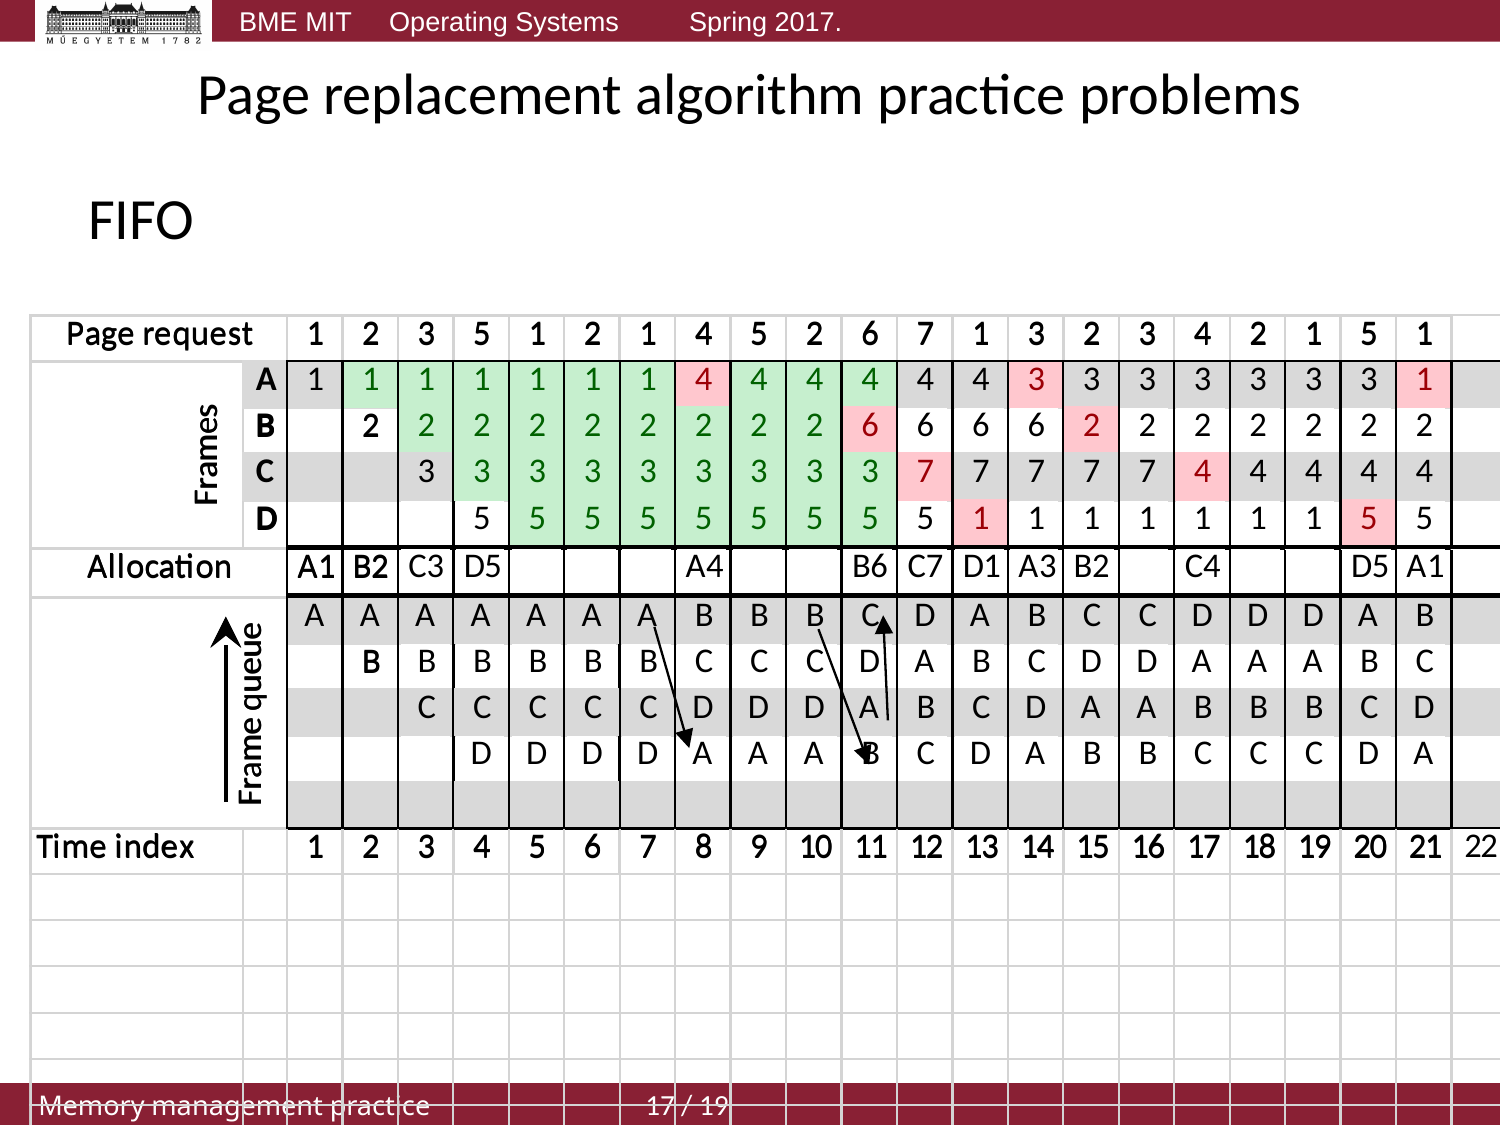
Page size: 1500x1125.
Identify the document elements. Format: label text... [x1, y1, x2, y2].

text_box FIFO [73, 173, 325, 259]
title Page replacement algorithm practice problems [75, 45, 1425, 138]
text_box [29, 313, 1500, 1125]
picture [35, 0, 212, 51]
